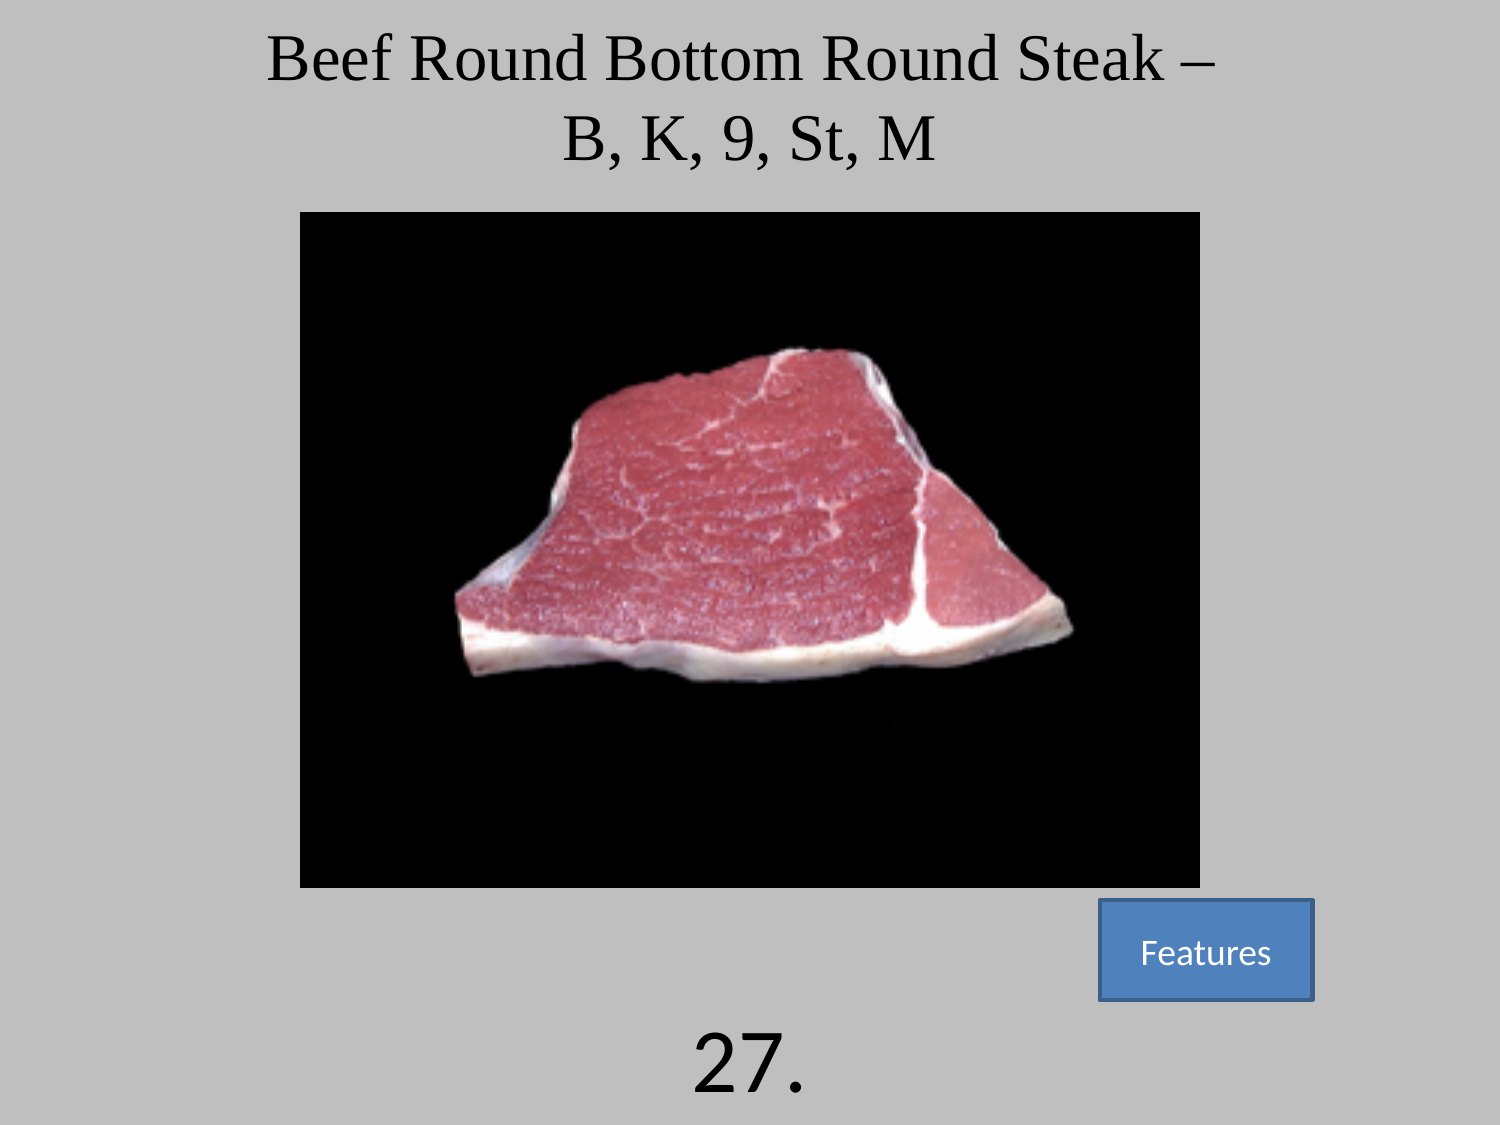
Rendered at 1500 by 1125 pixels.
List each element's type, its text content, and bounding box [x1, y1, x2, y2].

text_box Features [1098, 898, 1315, 1002]
text_box Beef Round Bottom Round Steak – B, K, 9, St, M [112, 0, 1388, 188]
picture [299, 212, 1201, 888]
title 27. [131, 987, 1369, 1125]
